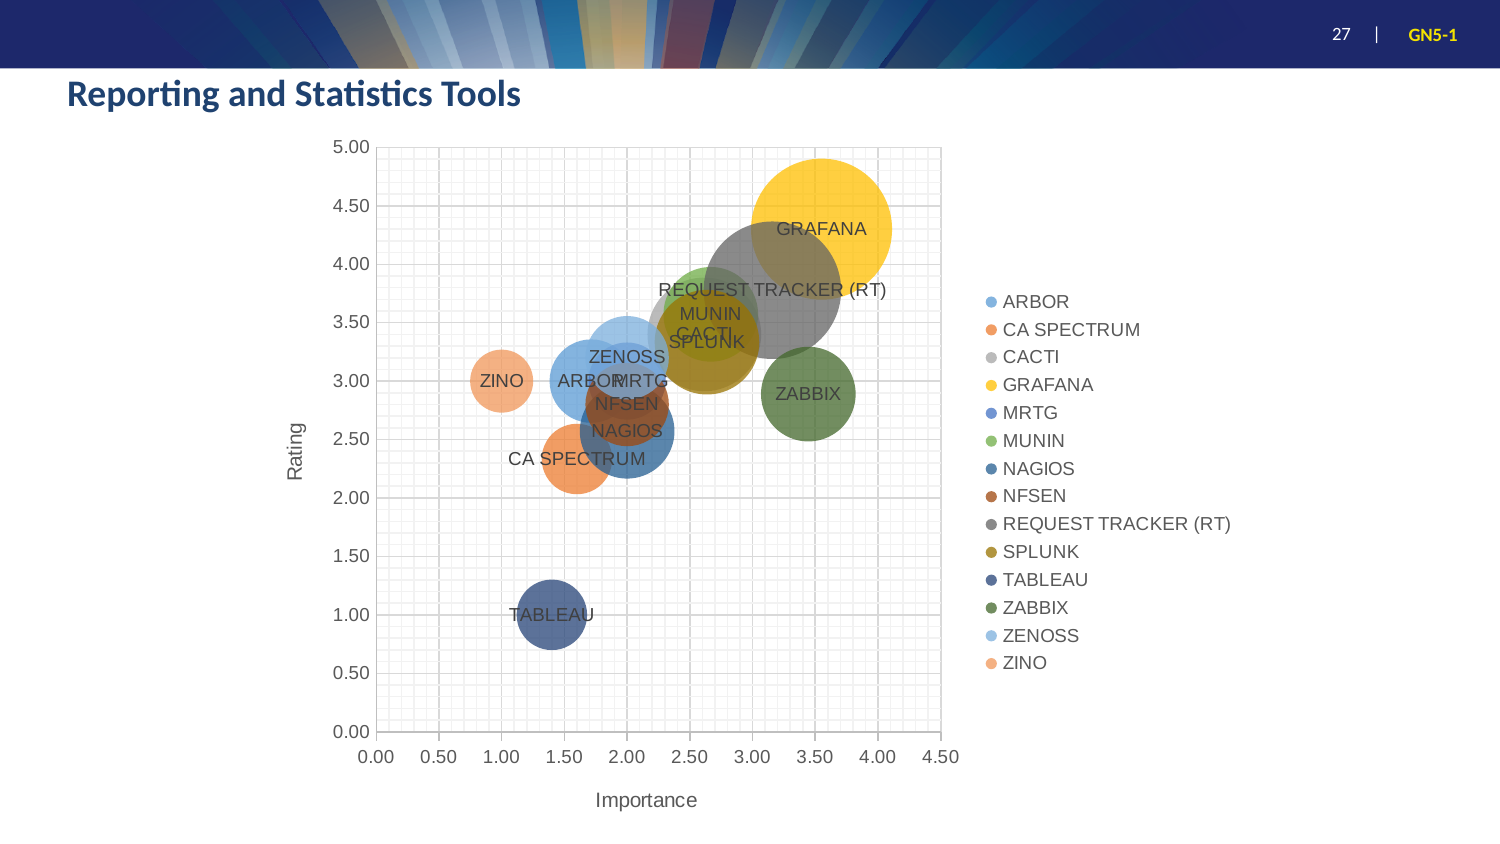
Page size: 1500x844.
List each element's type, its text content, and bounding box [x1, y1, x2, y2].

title Reporting and Statistics Tools [55, 48, 1212, 141]
picture [0, 0, 1266, 69]
chart [250, 121, 1250, 844]
